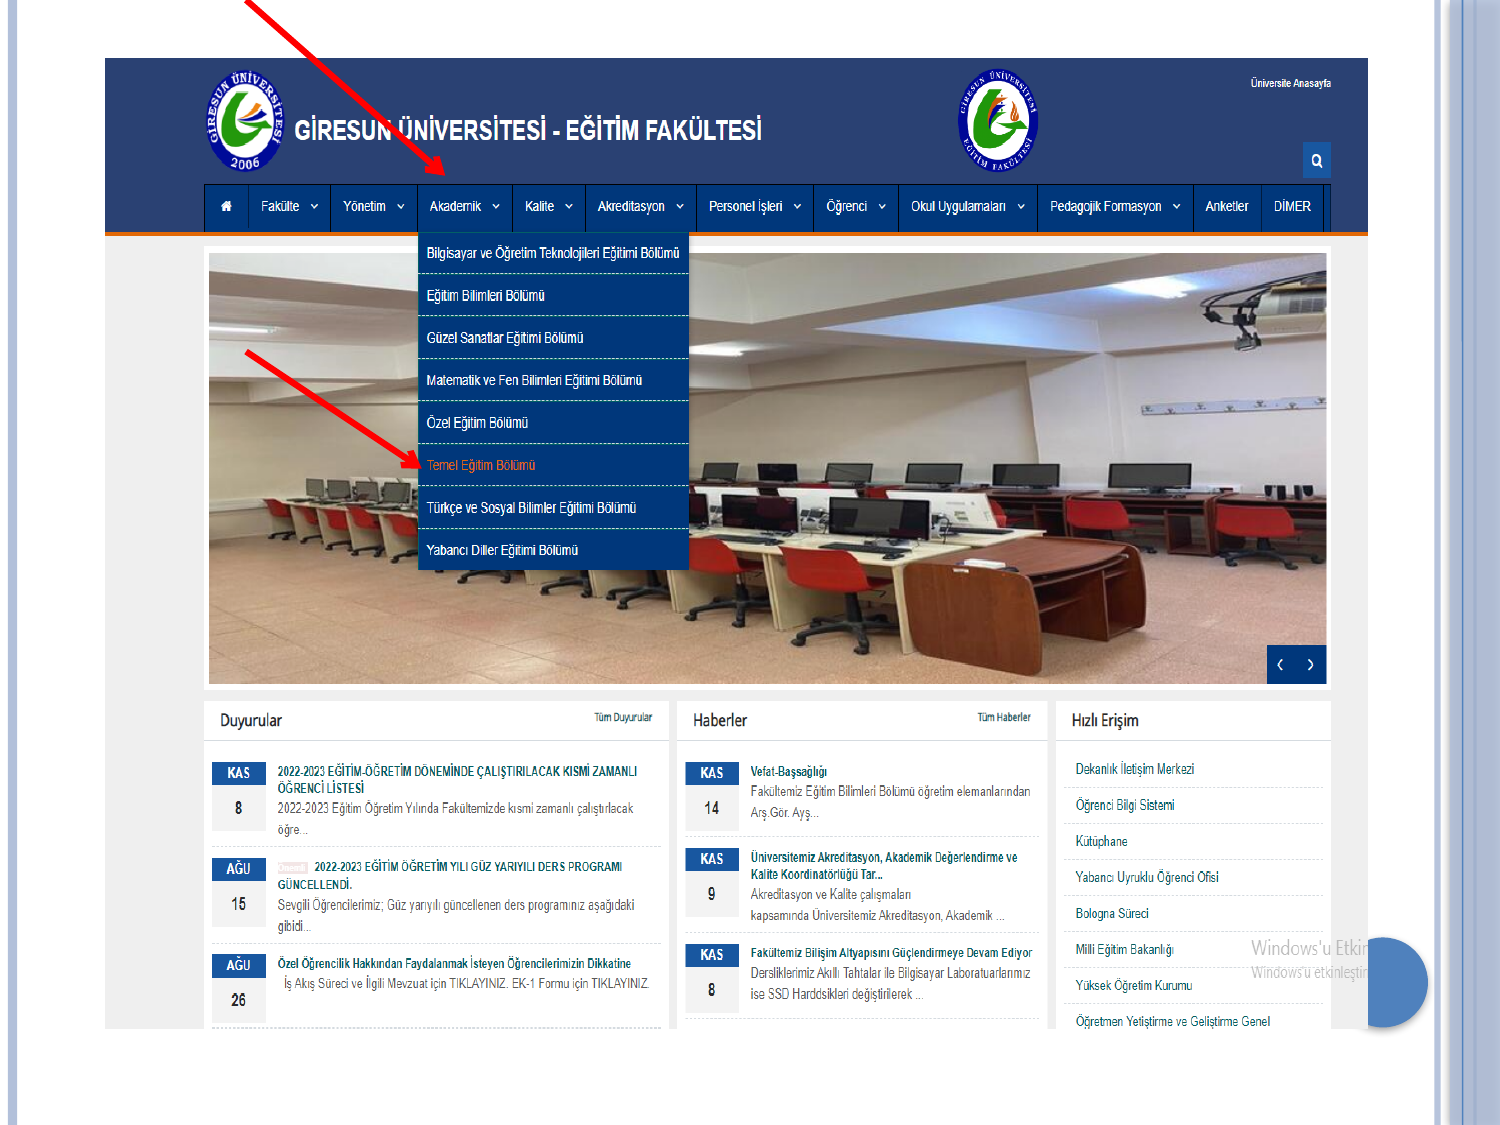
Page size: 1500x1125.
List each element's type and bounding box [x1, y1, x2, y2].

text_box [245, 350, 423, 470]
picture [104, 57, 1368, 1030]
text_box [245, 0, 446, 177]
